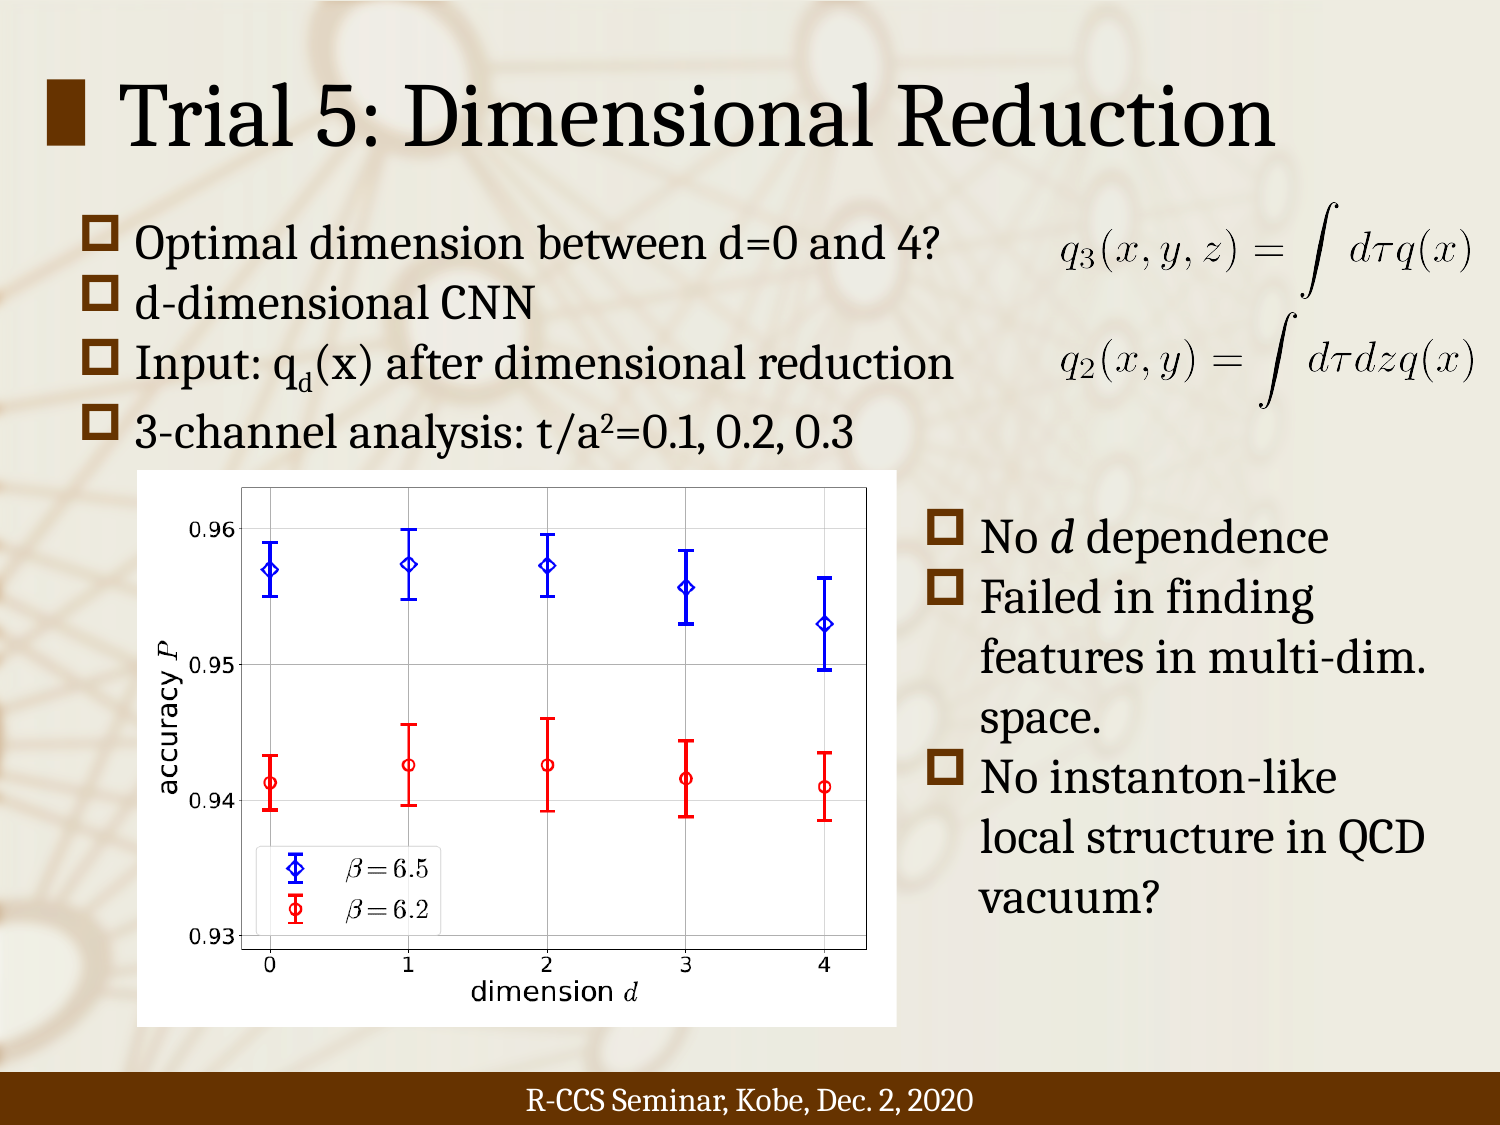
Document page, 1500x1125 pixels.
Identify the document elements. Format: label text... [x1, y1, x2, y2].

title Trial 5: Dimensional Reduction [103, 7, 1500, 225]
picture [0, 1, 1473, 1072]
text_box Optimal dimension between d=0 and 4? d-dimensional CNN Input: qd(x) after dimensional reduction 3-channel analysis: t/a2=0.1, 0.2, 0.3 [63, 202, 971, 466]
text_box No d dependence Failed in finding features in multi-dim. space. No instanton-like local structure in QCD vacuum? [908, 495, 1453, 931]
